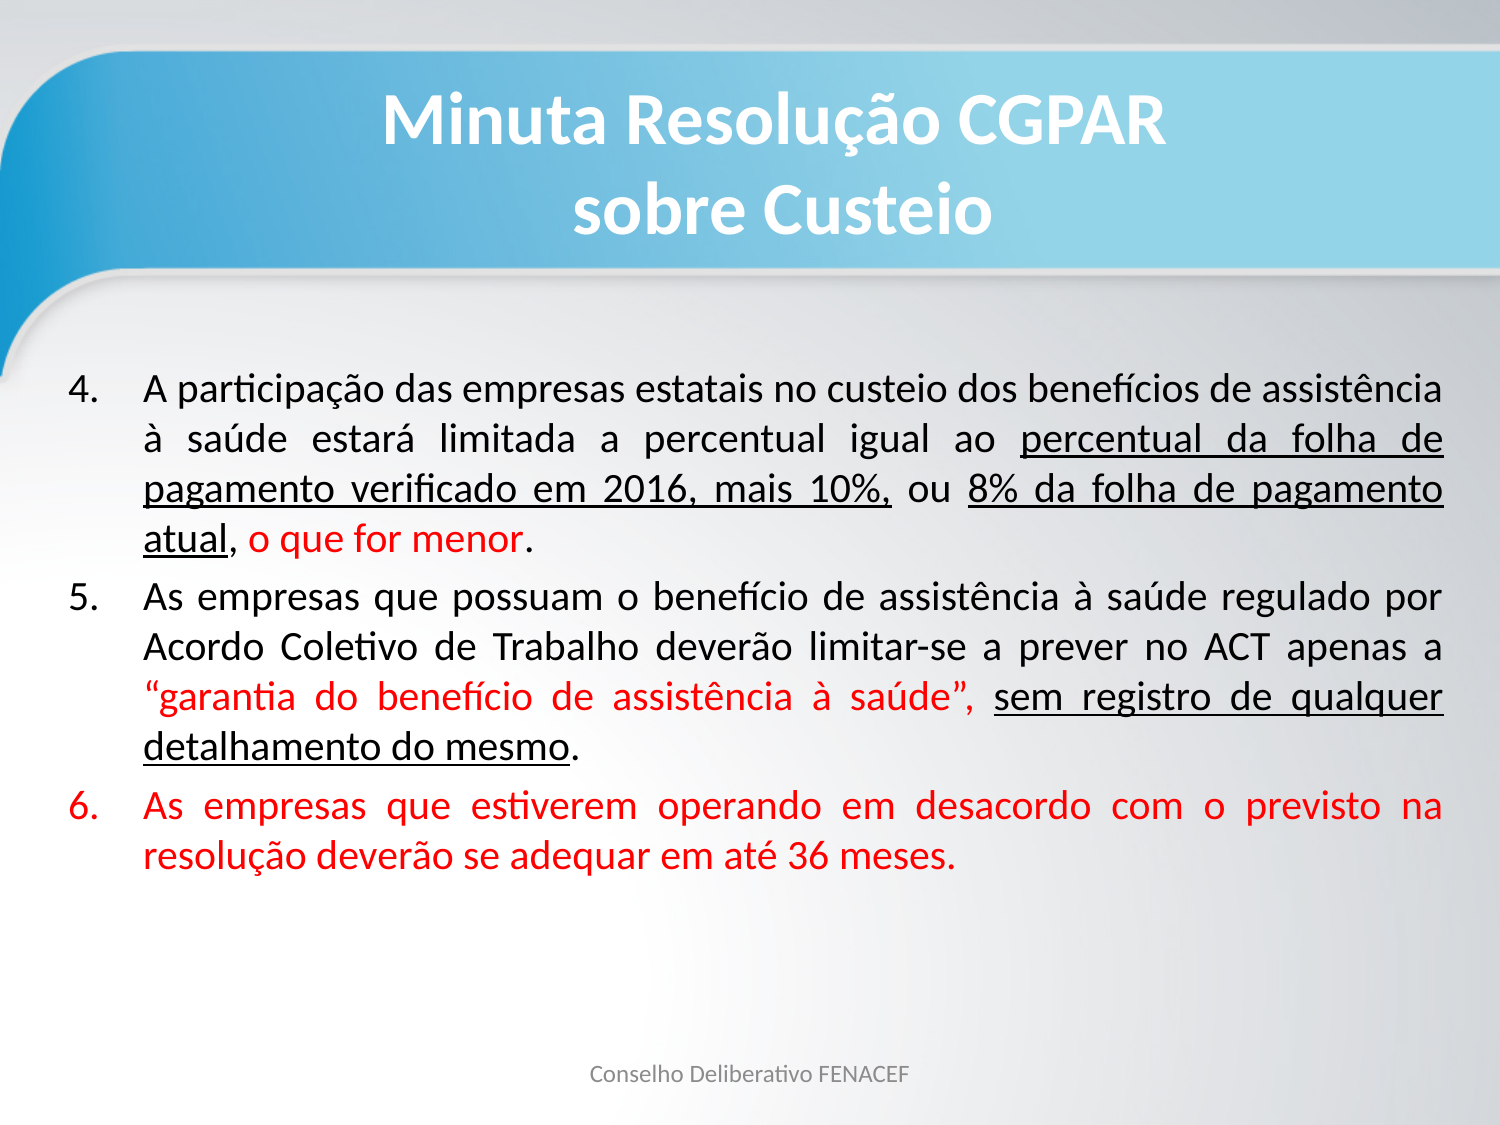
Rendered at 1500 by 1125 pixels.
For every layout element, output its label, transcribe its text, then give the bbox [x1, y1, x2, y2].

footer Conselho Deliberativo FENACEF [512, 1042, 988, 1103]
picture [0, 0, 1500, 1125]
title Minuta Resolução CGPAR sobre Custeio [108, 66, 1459, 254]
list A participação das empresas estatais no custeio dos benefícios de assistência à saúde estará limitada a percentual igual ao percentual da folha de pagamento verificado em 2016, mais 10%, ou 8% da folha de pagamento atual, o que for menor. As empresas que possuam o benefício de assistência à saúde regulado por Acordo Coletivo de Trabalho deverão limitar-se a prever no ACT apenas a “garantia do benefício de assistência à saúde”, sem registro de qualquer detalhamento do mesmo. As empresas que estiverem operando em desacordo com o previsto na resolução deverão se adequar em até 36 meses. [53, 353, 1459, 1006]
